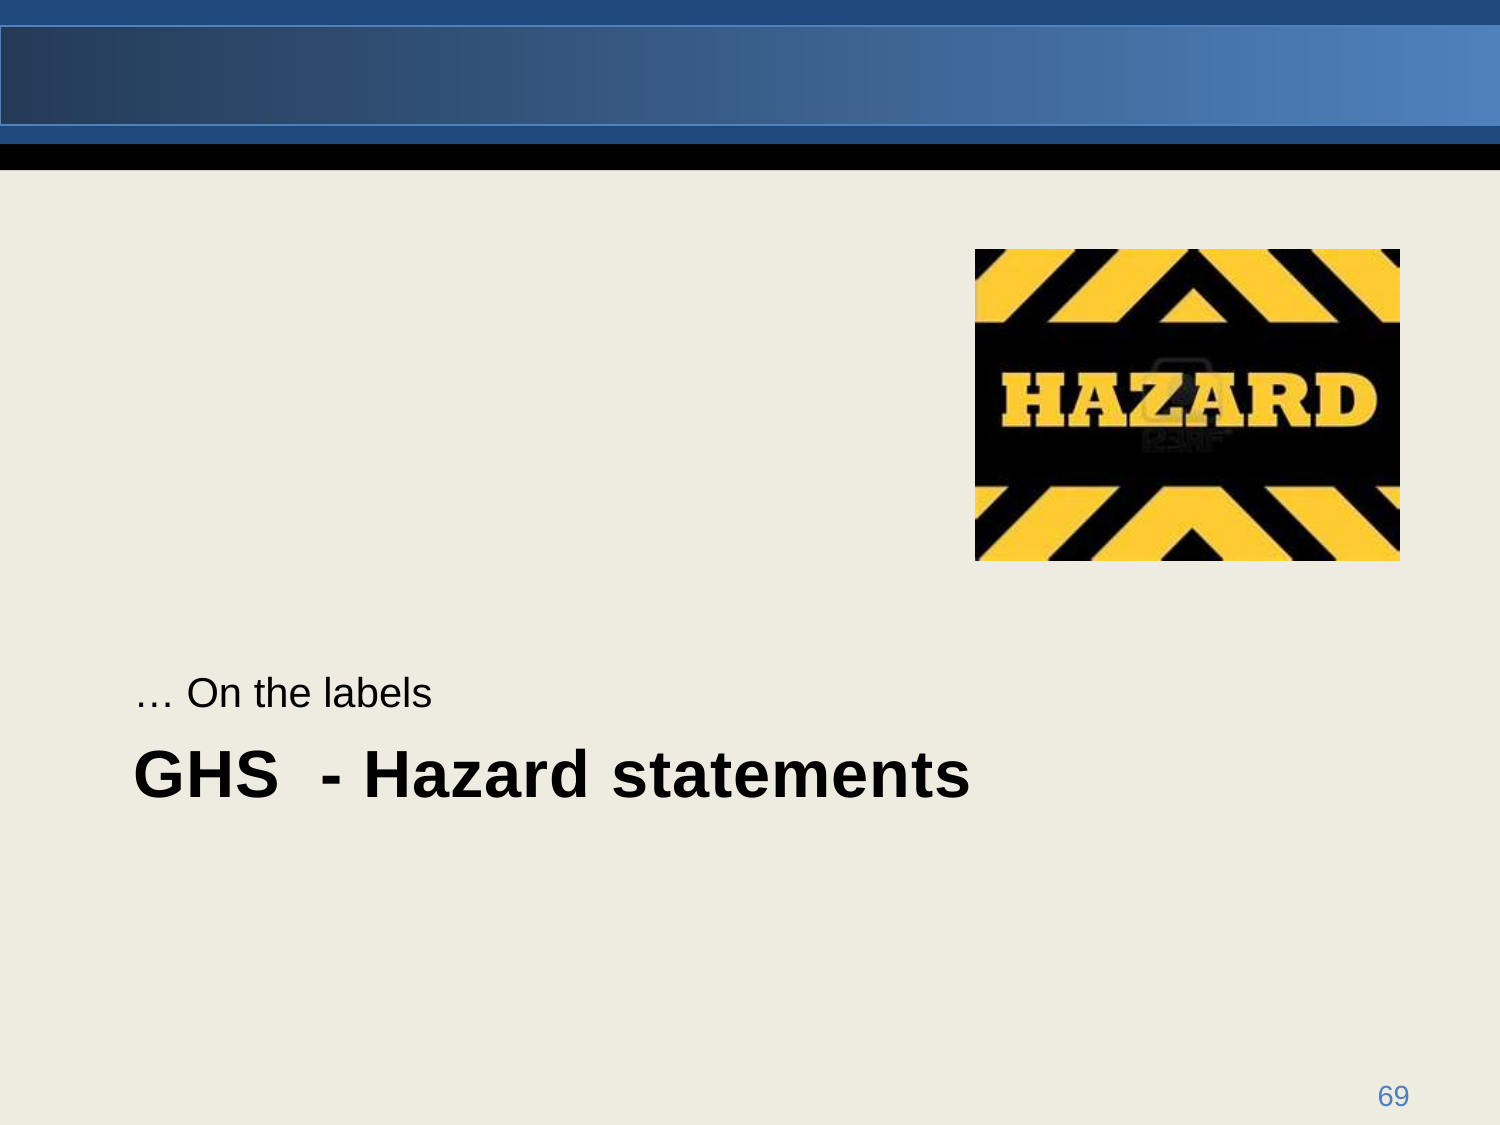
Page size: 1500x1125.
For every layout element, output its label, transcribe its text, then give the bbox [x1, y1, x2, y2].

picture [974, 249, 1401, 561]
list … On the labels [118, 476, 1394, 724]
title GHS - Hazard statements [118, 724, 1394, 947]
slide_number 69 [1074, 1069, 1426, 1111]
